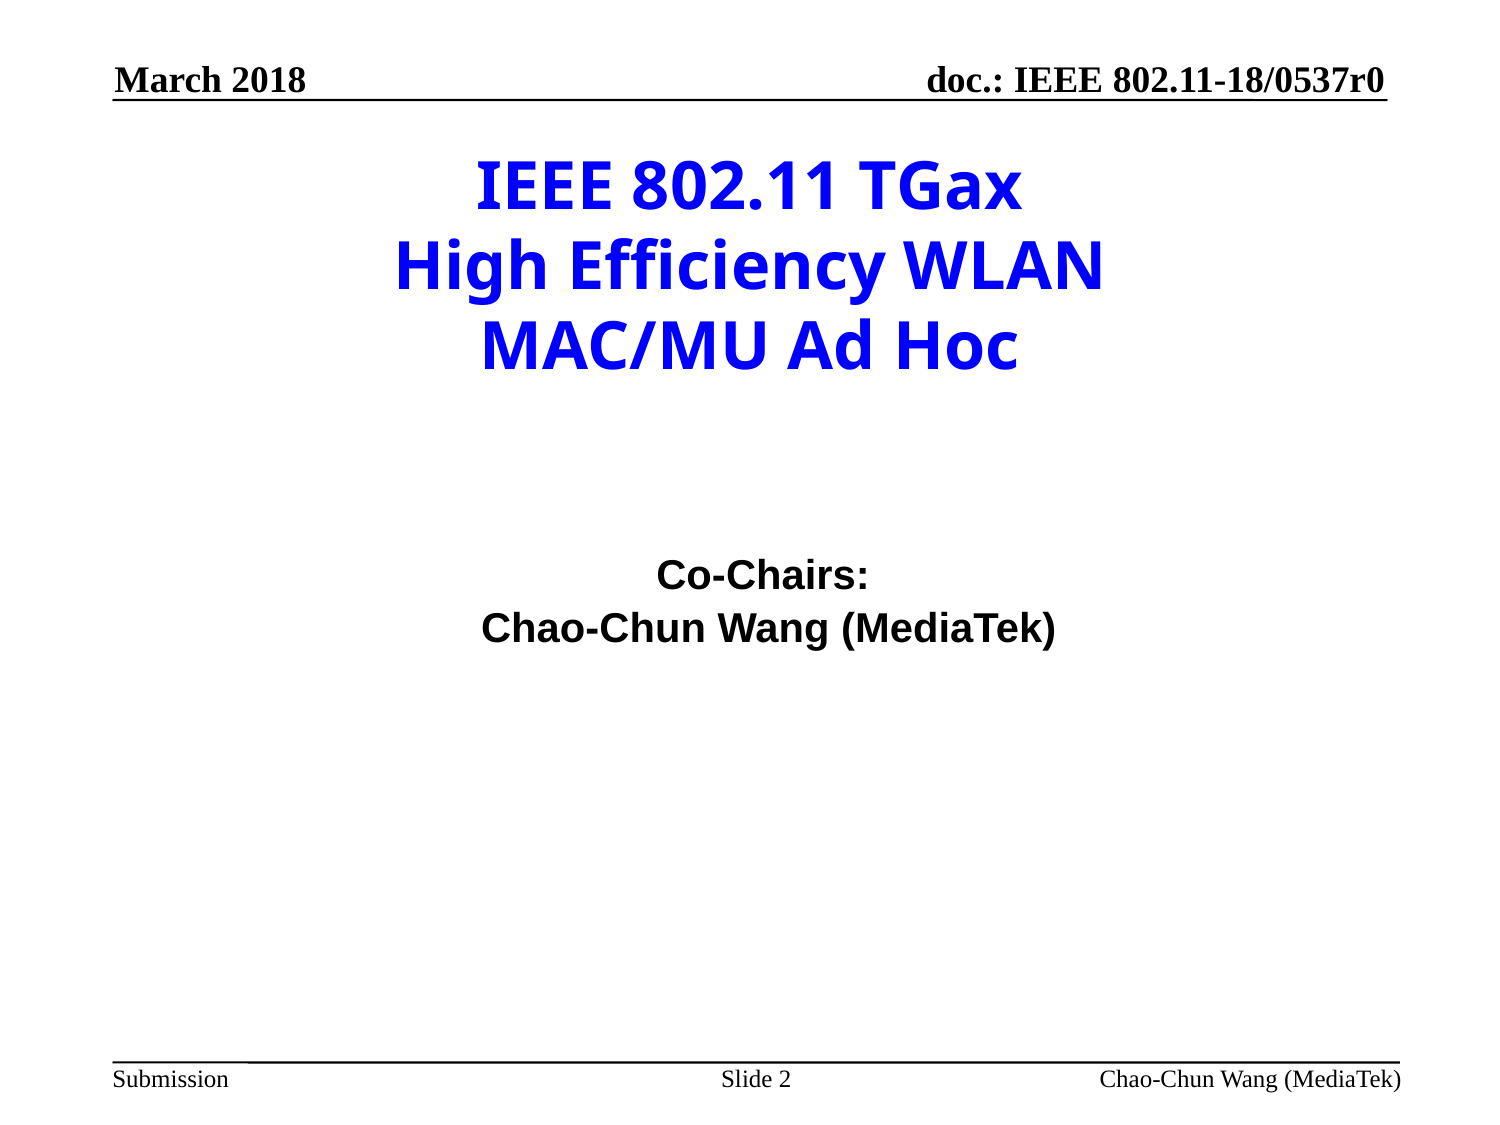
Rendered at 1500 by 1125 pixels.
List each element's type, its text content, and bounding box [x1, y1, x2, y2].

list Co-Chairs: Chao-Chun Wang (MediaTek) [87, 487, 1450, 1000]
slide_number Slide 2 [712, 1061, 800, 1093]
footer Chao-Chun Wang (MediaTek) [1094, 1061, 1402, 1093]
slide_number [114, 54, 309, 101]
title IEEE 802.11 TGax High Efficiency WLAN MAC/MU Ad Hoc [112, 174, 1388, 350]
